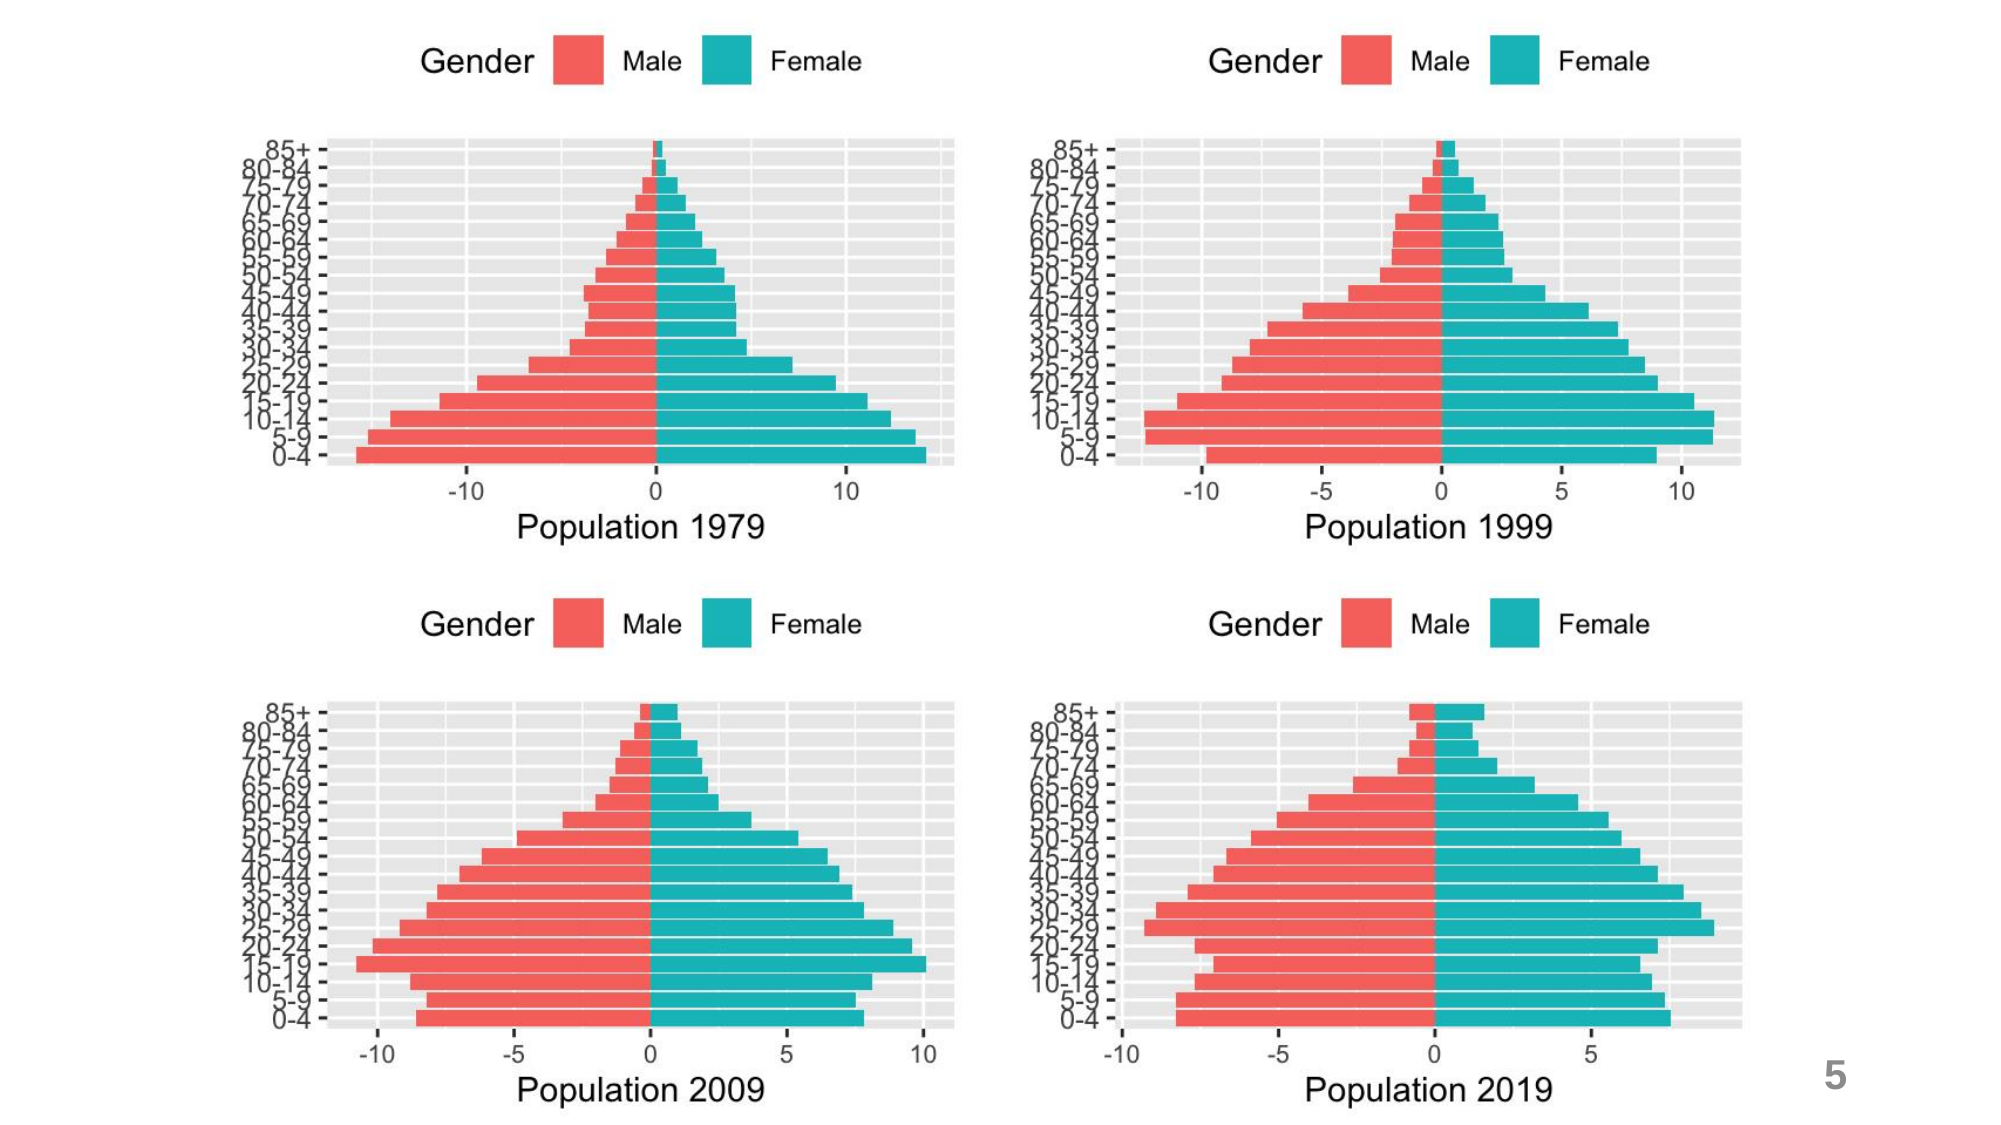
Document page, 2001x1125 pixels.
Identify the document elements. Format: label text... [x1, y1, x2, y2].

slide_number 5 [1760, 1042, 1863, 1103]
picture [184, 0, 1760, 1125]
